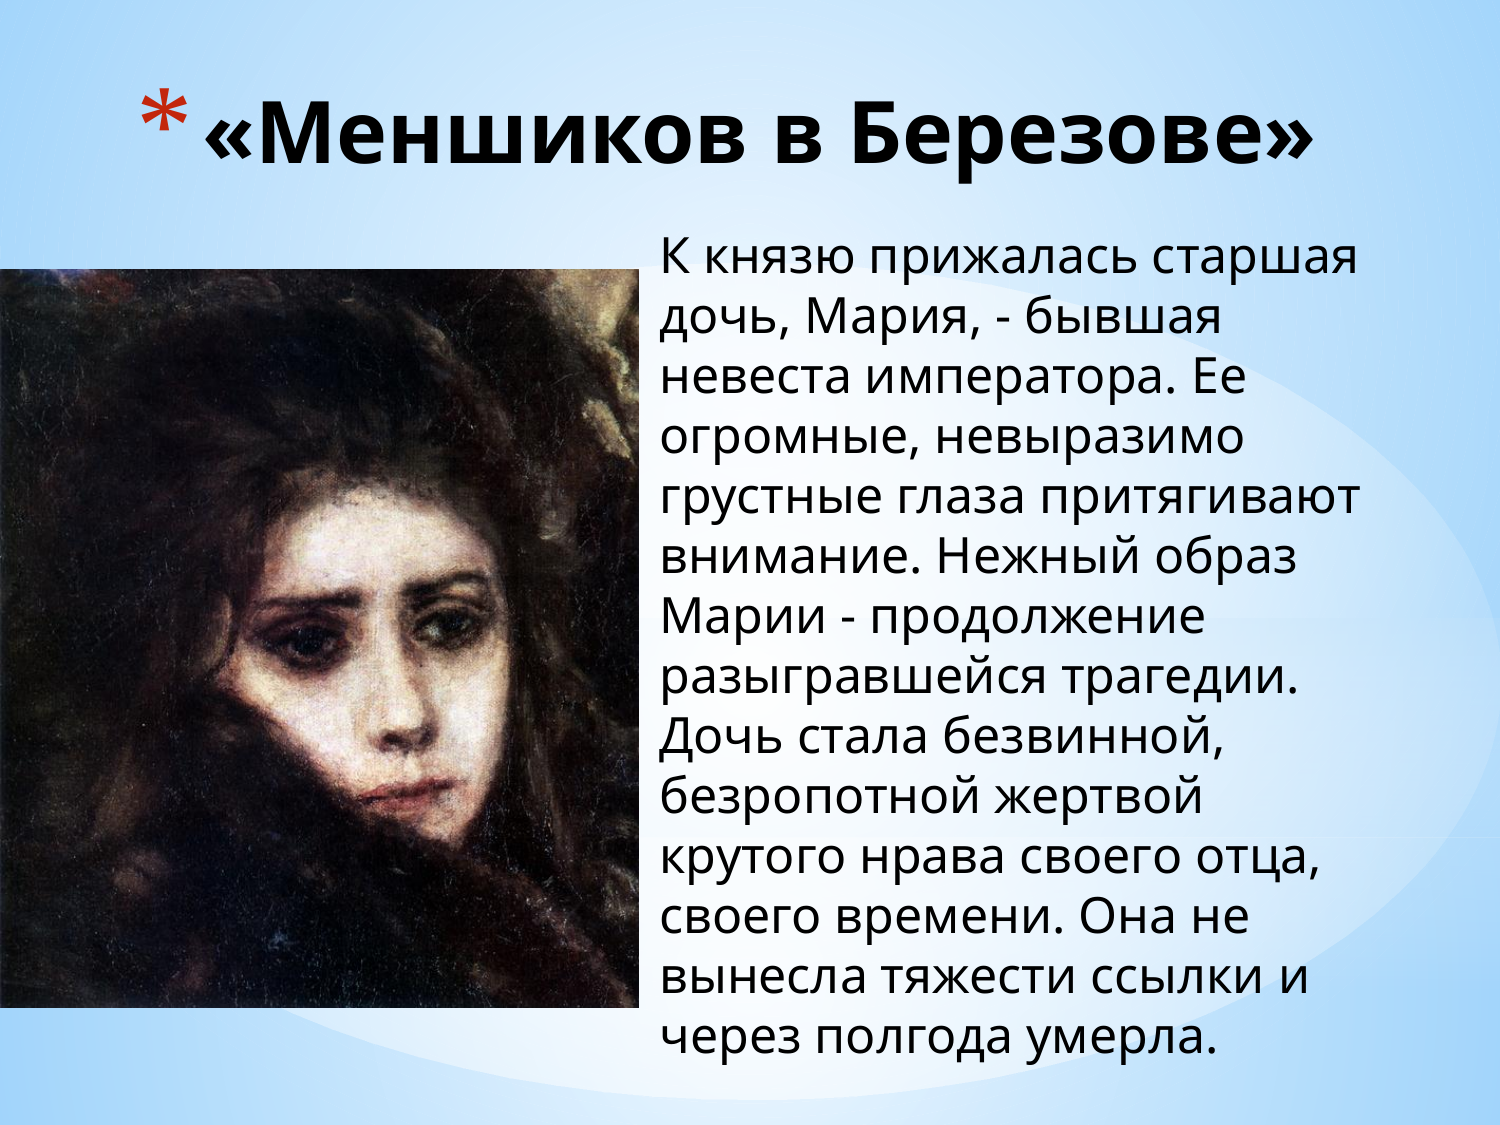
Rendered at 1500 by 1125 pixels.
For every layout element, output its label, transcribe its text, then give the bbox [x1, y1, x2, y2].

title «Меншиков в Березове» [58, 70, 1409, 190]
text_box К князю прижалась старшая дочь, Мария, - бывшая невеста императора. Ее огромные, невыразимо грустные глаза притягивают внимание. Нежный образ Марии - продолжение разыгравшейся трагедии. Дочь стала безвинной, безропотной жертвой крутого нрава своего отца, своего времени. Она не вынесла тяжести ссылки и через полгода умерла. [644, 216, 1418, 1116]
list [0, 269, 639, 1008]
